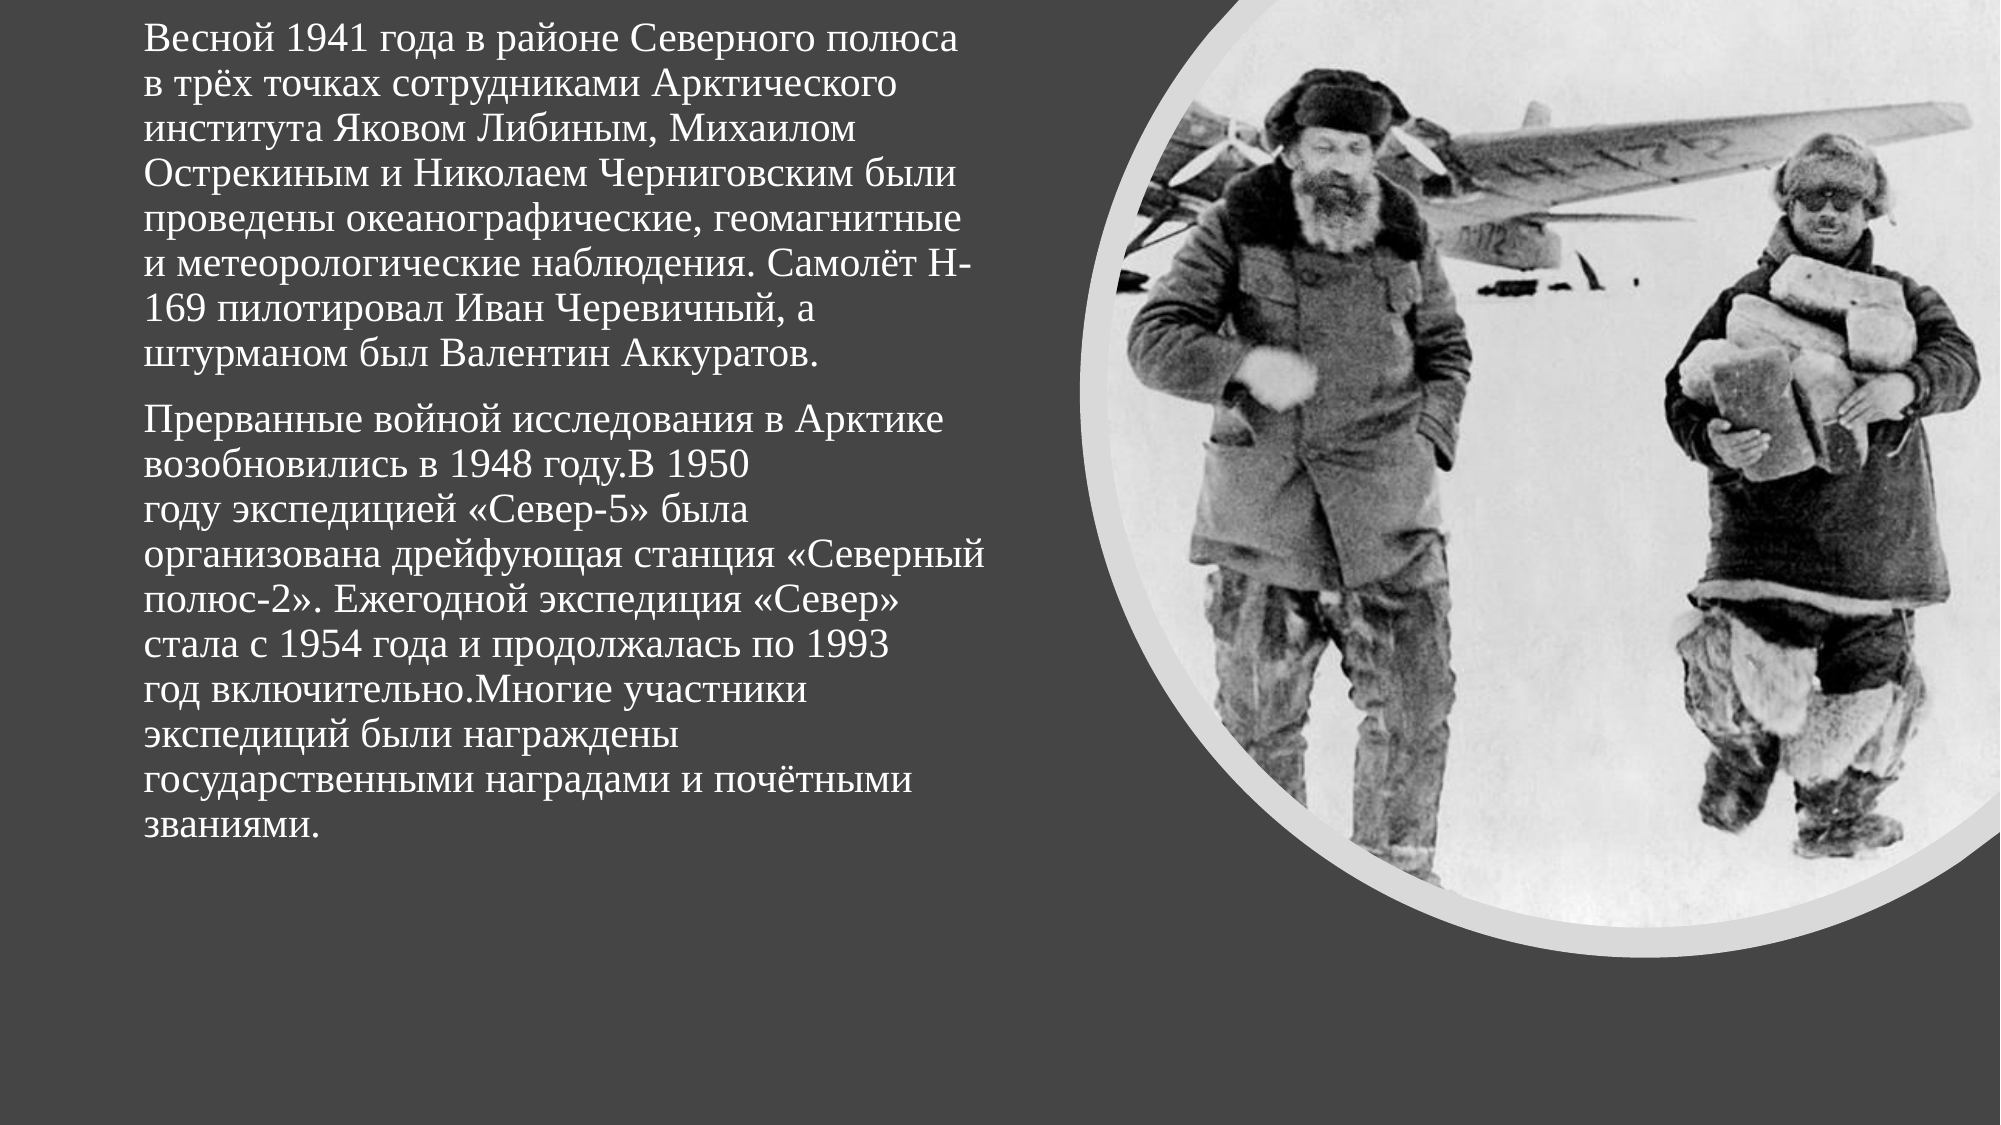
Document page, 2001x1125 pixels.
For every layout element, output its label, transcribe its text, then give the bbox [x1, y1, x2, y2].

list Весной 1941 года в районе Северного полюса в трёх точках сотрудниками Арктического института Яковом Либиным, Михаилом Острекиным и Николаем Черниговским были проведены океанографические, геомагнитные и метеорологические наблюдения. Самолёт Н-169 пилотировал Иван Черевичный, а штурманом был Валентин Аккуратов. Прерванные войной исследования в Арктике возобновились в 1948 году.В 1950 году экспедицией «Север-5» была организована дрейфующая станция «Северный полюс-2». Ежегодной экспедиция «Север» стала с 1954 года и продолжалась по 1993 год включительно.Многие участники экспедиций были награждены государственными наградами и почётными званиями. [128, 8, 1001, 562]
picture [1107, 0, 2000, 928]
text_box [1460, 928, 1830, 959]
text_box [1078, 215, 1107, 570]
